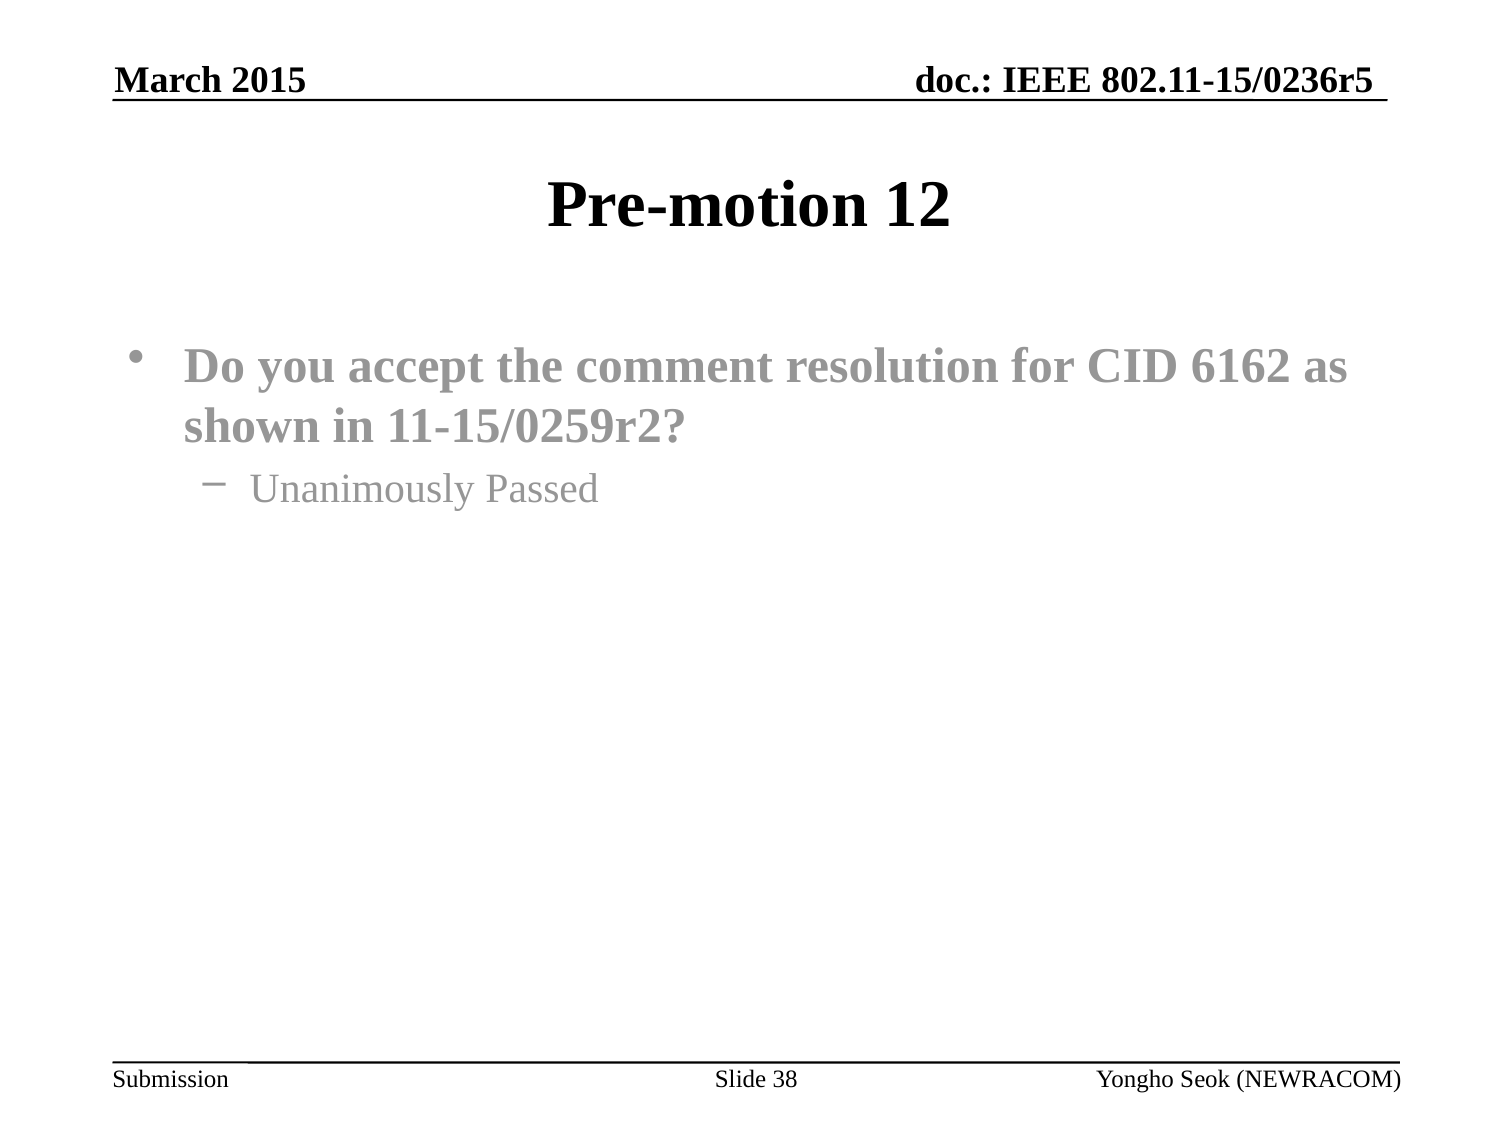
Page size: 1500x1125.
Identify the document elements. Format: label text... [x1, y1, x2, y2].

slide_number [114, 54, 309, 101]
slide_number Slide 38 [712, 1061, 800, 1093]
list Do you accept the comment resolution for CID 6162 as shown in 11-15/0259r2? Unanimously Passed [112, 324, 1388, 1001]
title Pre-motion 12 [112, 112, 1388, 288]
footer Yongho Seok (NEWRACOM) [1088, 1061, 1402, 1093]
